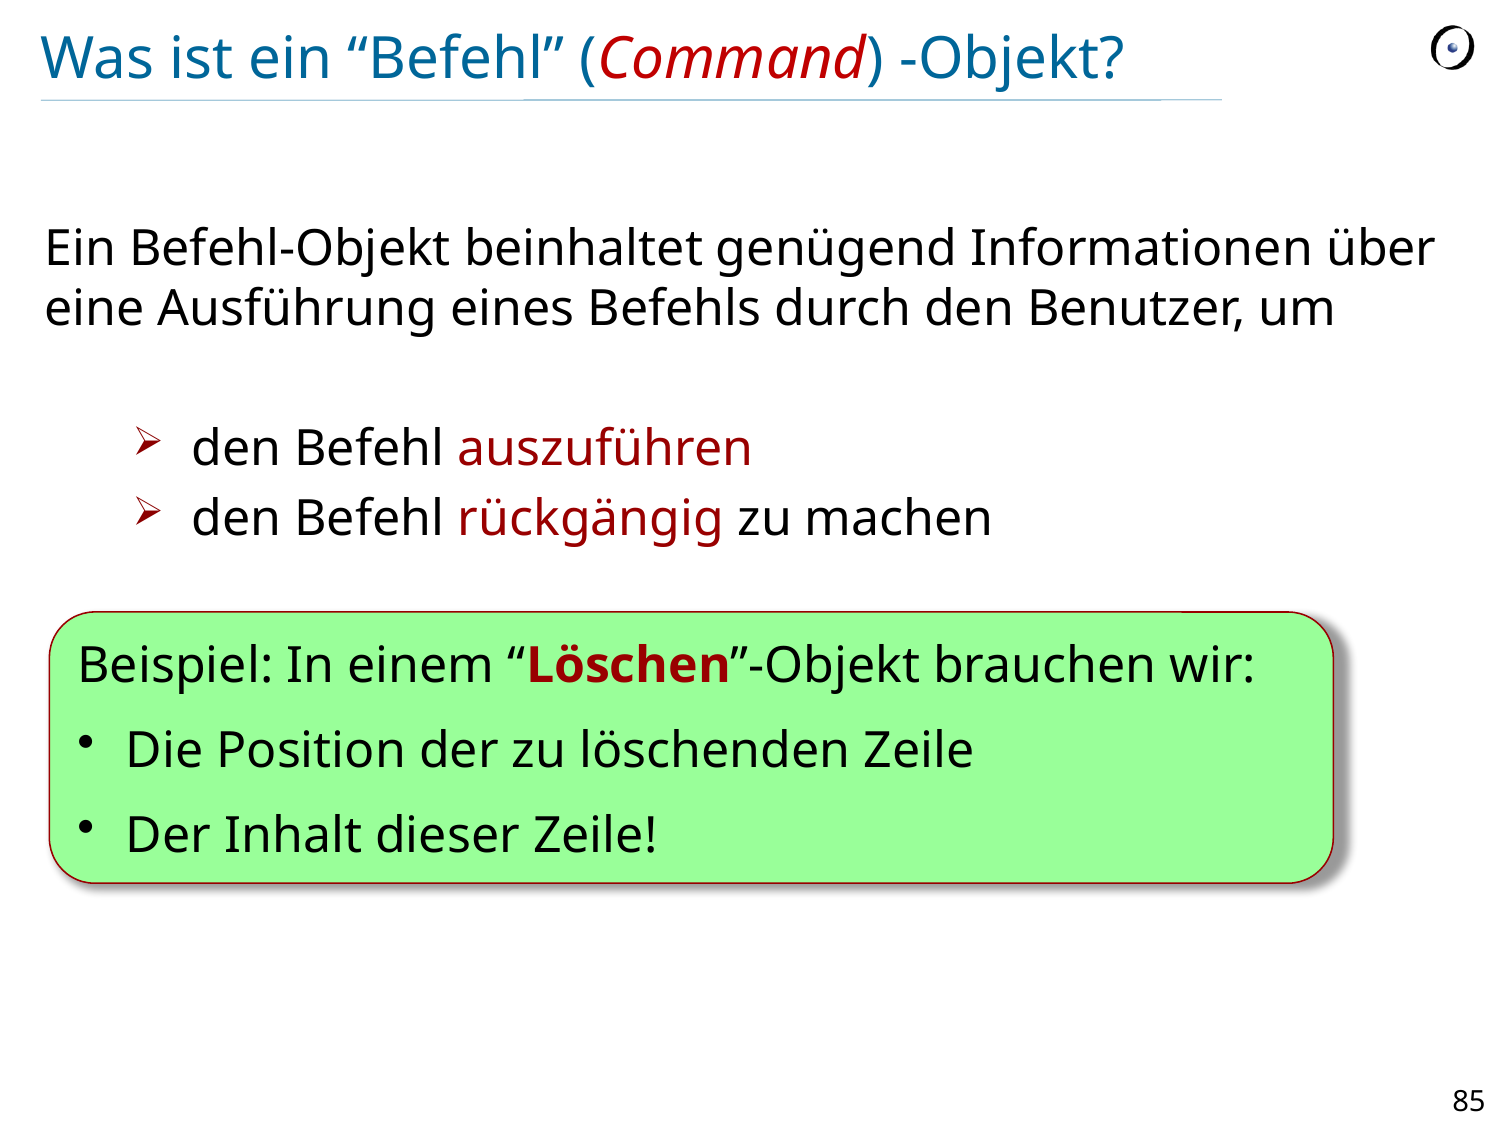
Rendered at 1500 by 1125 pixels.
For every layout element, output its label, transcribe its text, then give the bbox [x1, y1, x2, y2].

text_box Beispiel: In einem “Löschen”-Objekt brauchen wir: Die Position der zu löschenden Zeile Der Inhalt dieser Zeile! [49, 611, 1334, 884]
title Was ist ein “Befehl” (Command) -Objekt? [40, 18, 1344, 91]
list Ein Befehl-Objekt beinhaltet genügend Informationen über eine Ausführung eines Befehls durch den Benutzer, um den Befehl auszuführen den Befehl rückgängig zu machen [29, 207, 1460, 585]
picture [1429, 20, 1476, 72]
